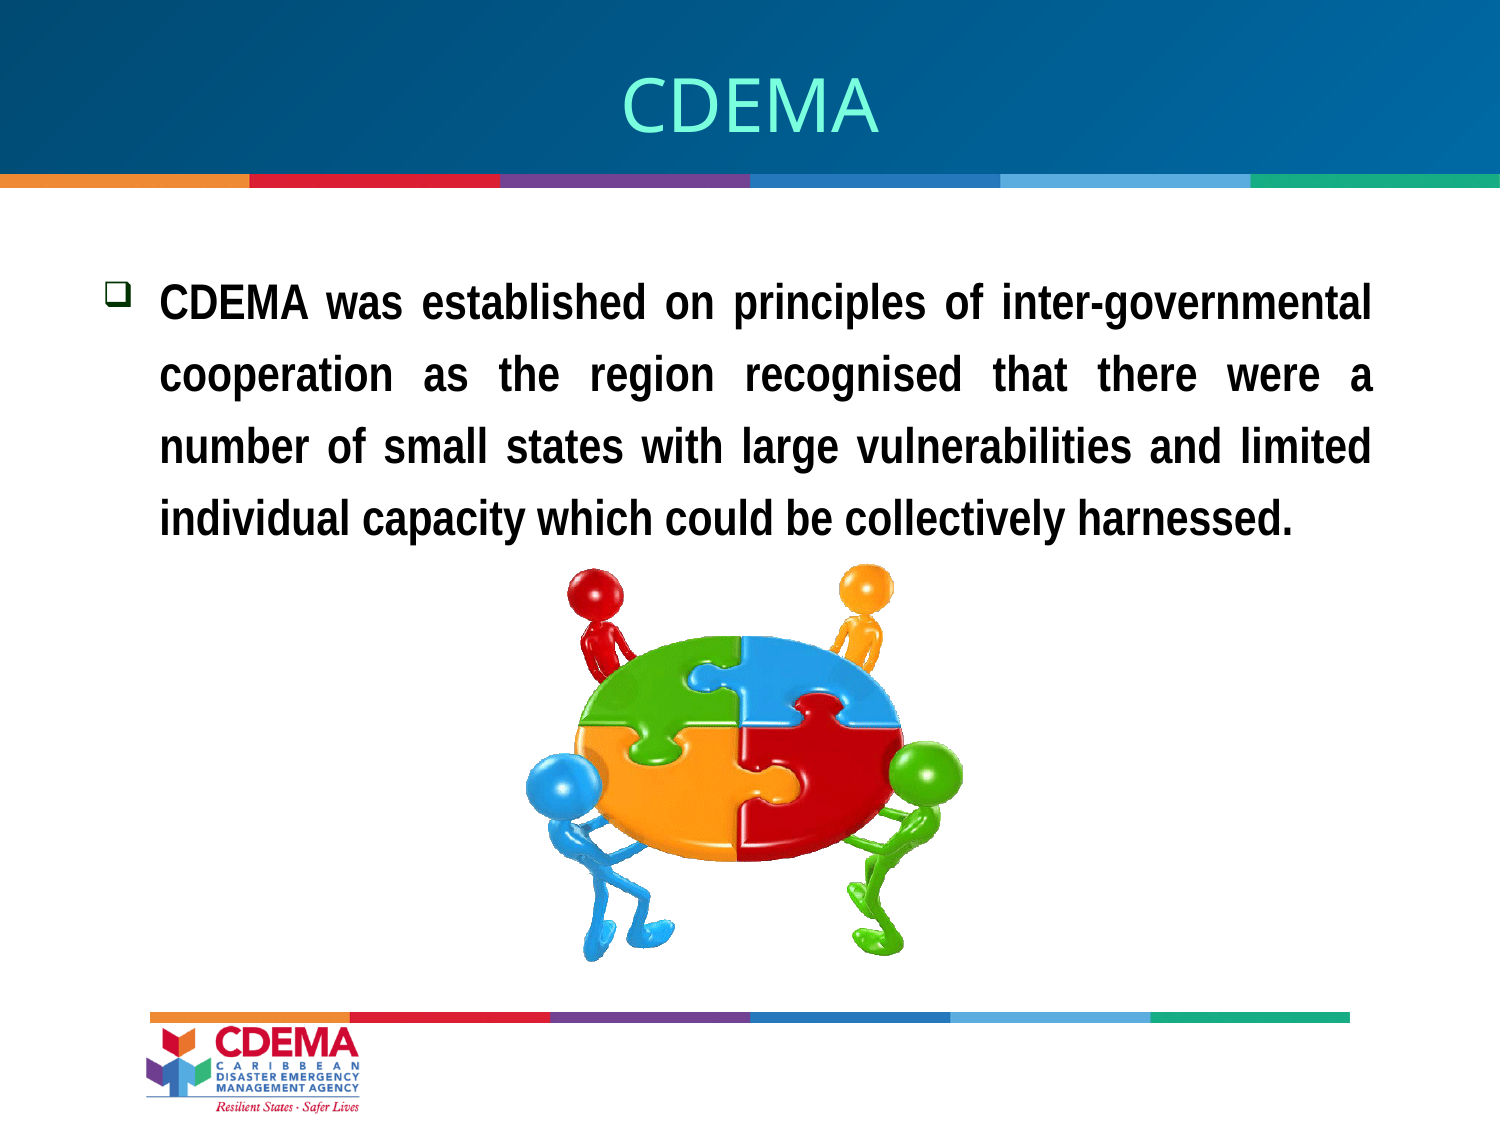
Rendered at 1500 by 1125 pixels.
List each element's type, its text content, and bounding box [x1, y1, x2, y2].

picture [524, 562, 963, 962]
list CDEMA was established on principles of inter-governmental cooperation as the region recognised that there were a number of small states with large vulnerabilities and limited individual capacity which could be collectively harnessed. [87, 249, 1389, 638]
text_box CDEMA [0, 50, 1500, 163]
picture [125, 1012, 1350, 1120]
picture [0, 174, 1500, 188]
